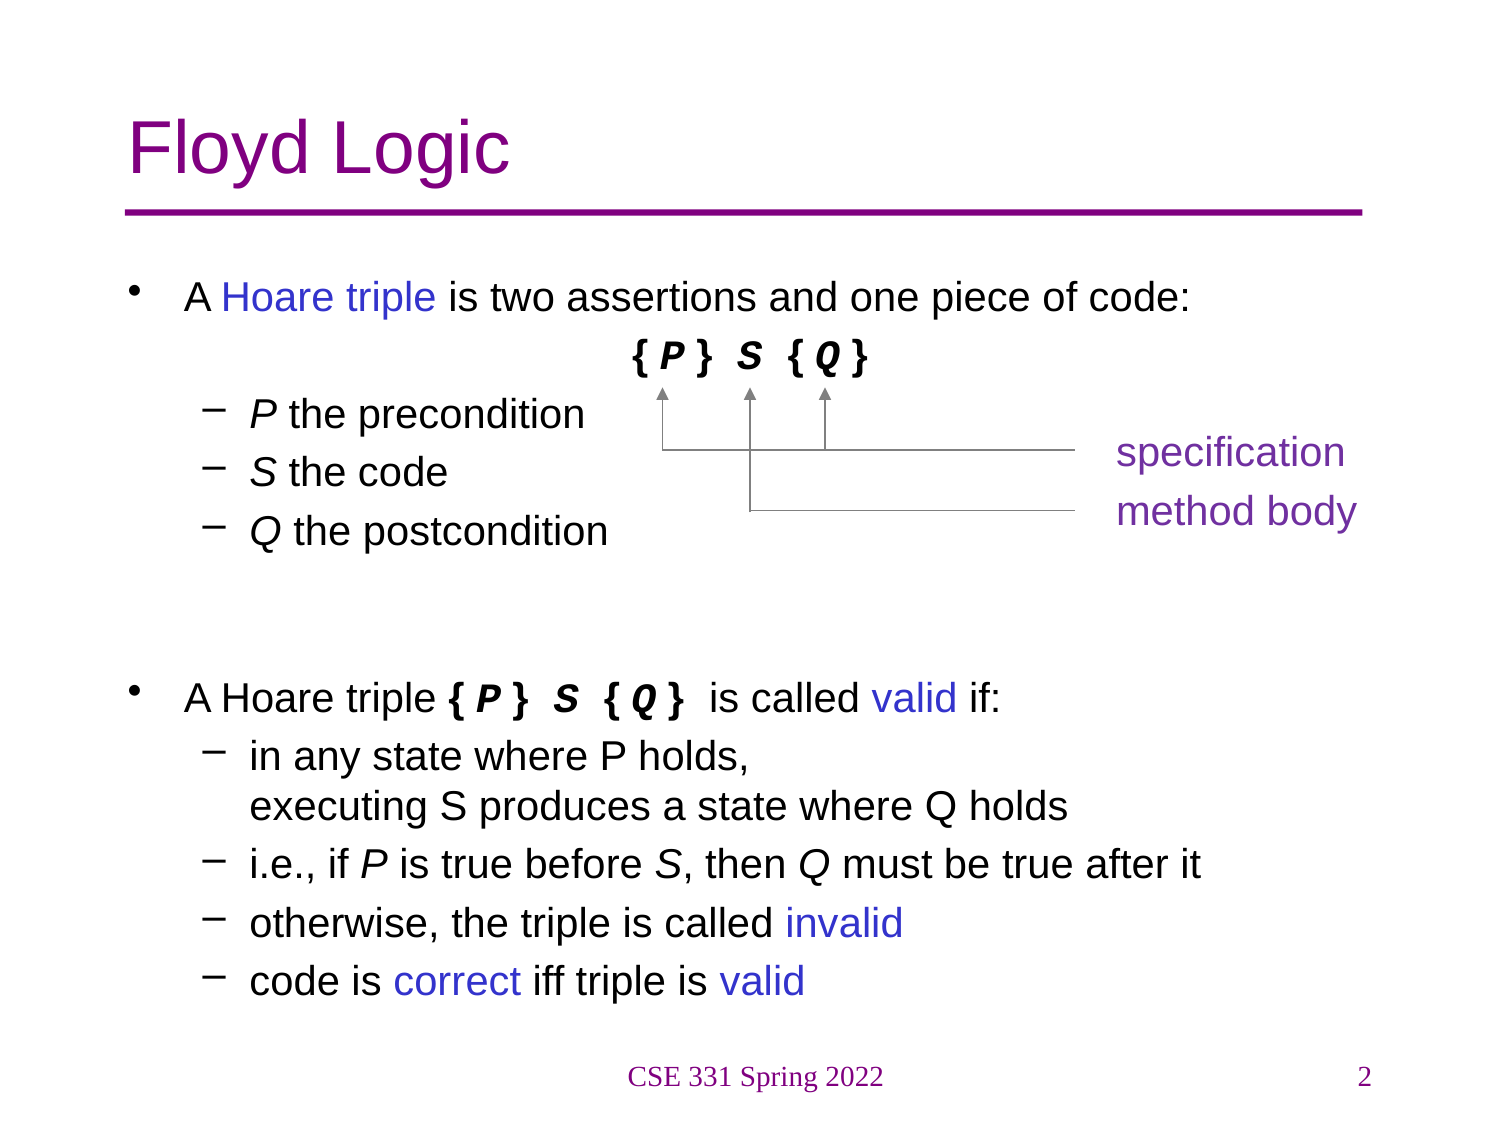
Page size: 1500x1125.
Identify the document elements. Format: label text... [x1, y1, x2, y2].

footer CSE 331 Spring 2022 [474, 1049, 1038, 1125]
list A Hoare triple is two assertions and one piece of code: { P } S { Q } P the precondition S the code Q the postcondition A Hoare triple { P } S { Q } is called valid if: in any state where P holds, executing S produces a state where Q holds i.e., if P is true before S, then Q must be true after it otherwise, the triple is called invalid code is correct iff triple is valid [112, 262, 1388, 1000]
text_box method body [1101, 476, 1373, 542]
slide_number 2 [1074, 1049, 1388, 1125]
text_box specification [1101, 417, 1362, 476]
title Floyd Logic [112, 50, 1388, 238]
